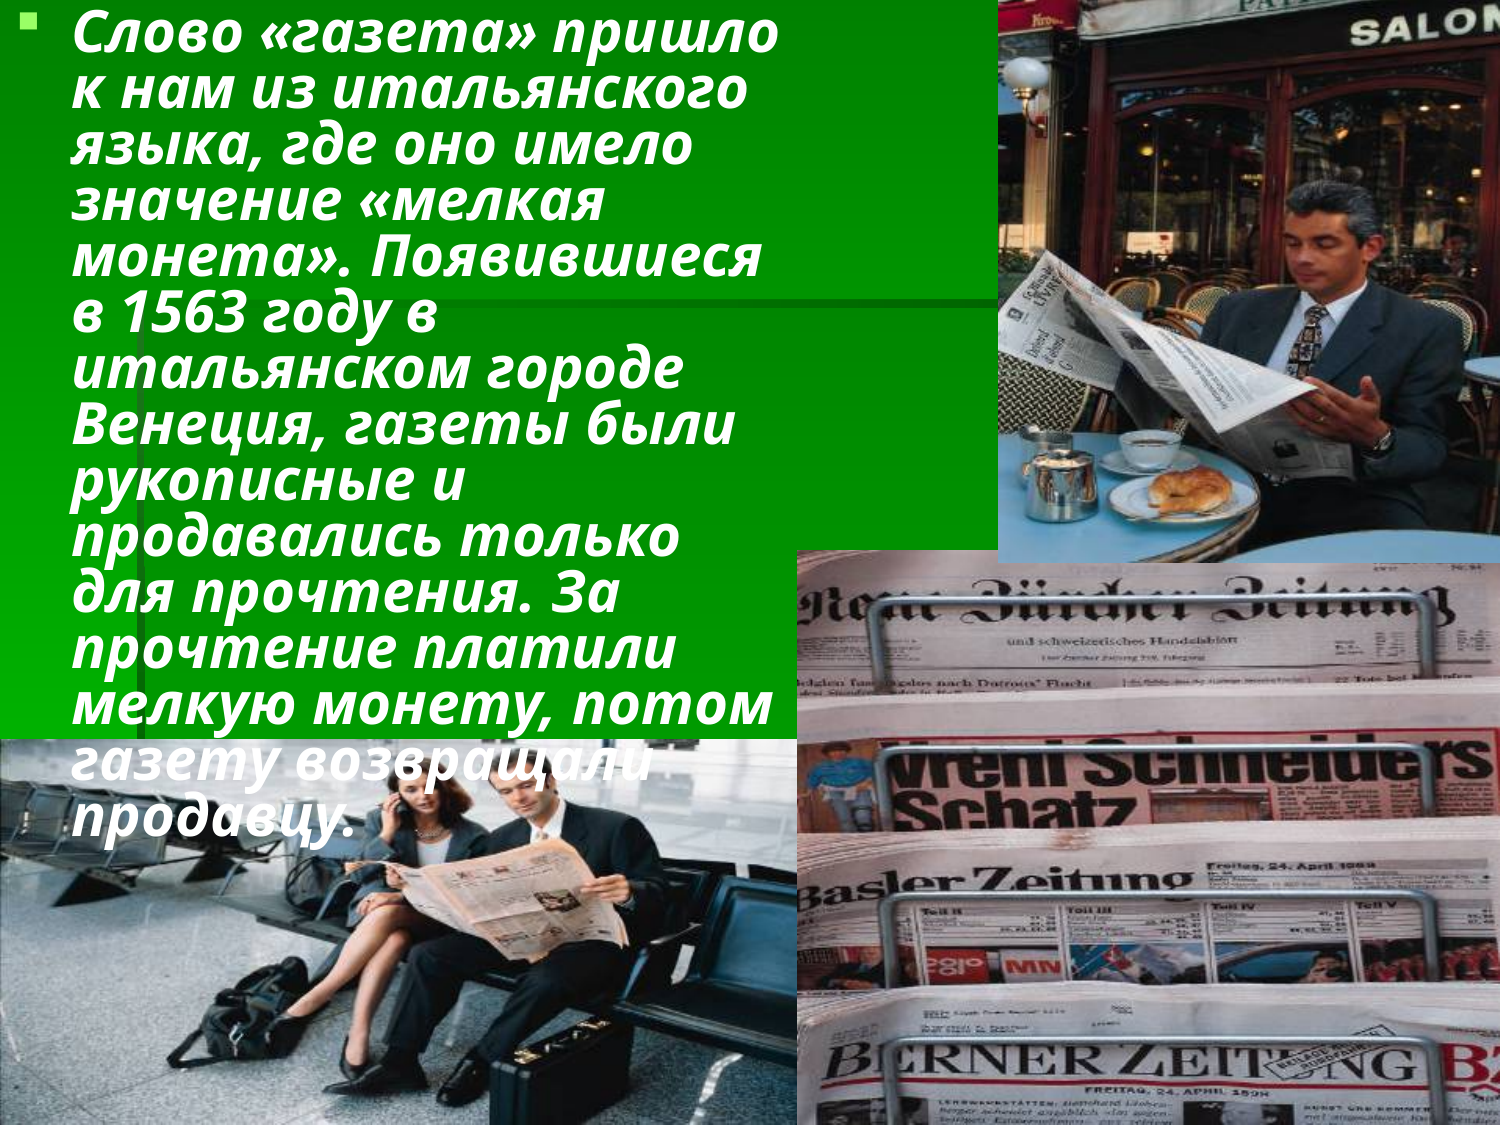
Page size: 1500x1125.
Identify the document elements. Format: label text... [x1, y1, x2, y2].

picture [0, 0, 1500, 1125]
list Слово «газета» пришло к нам из итальянского языка, где оно имело значение «мелкая монета». Появившиеся в 1563 году в итальянском городе Венеция, газеты были рукописные и продавались только для прочтения. За прочтение платили мелкую монету, потом газету возвращали продавцу. [0, 0, 810, 737]
